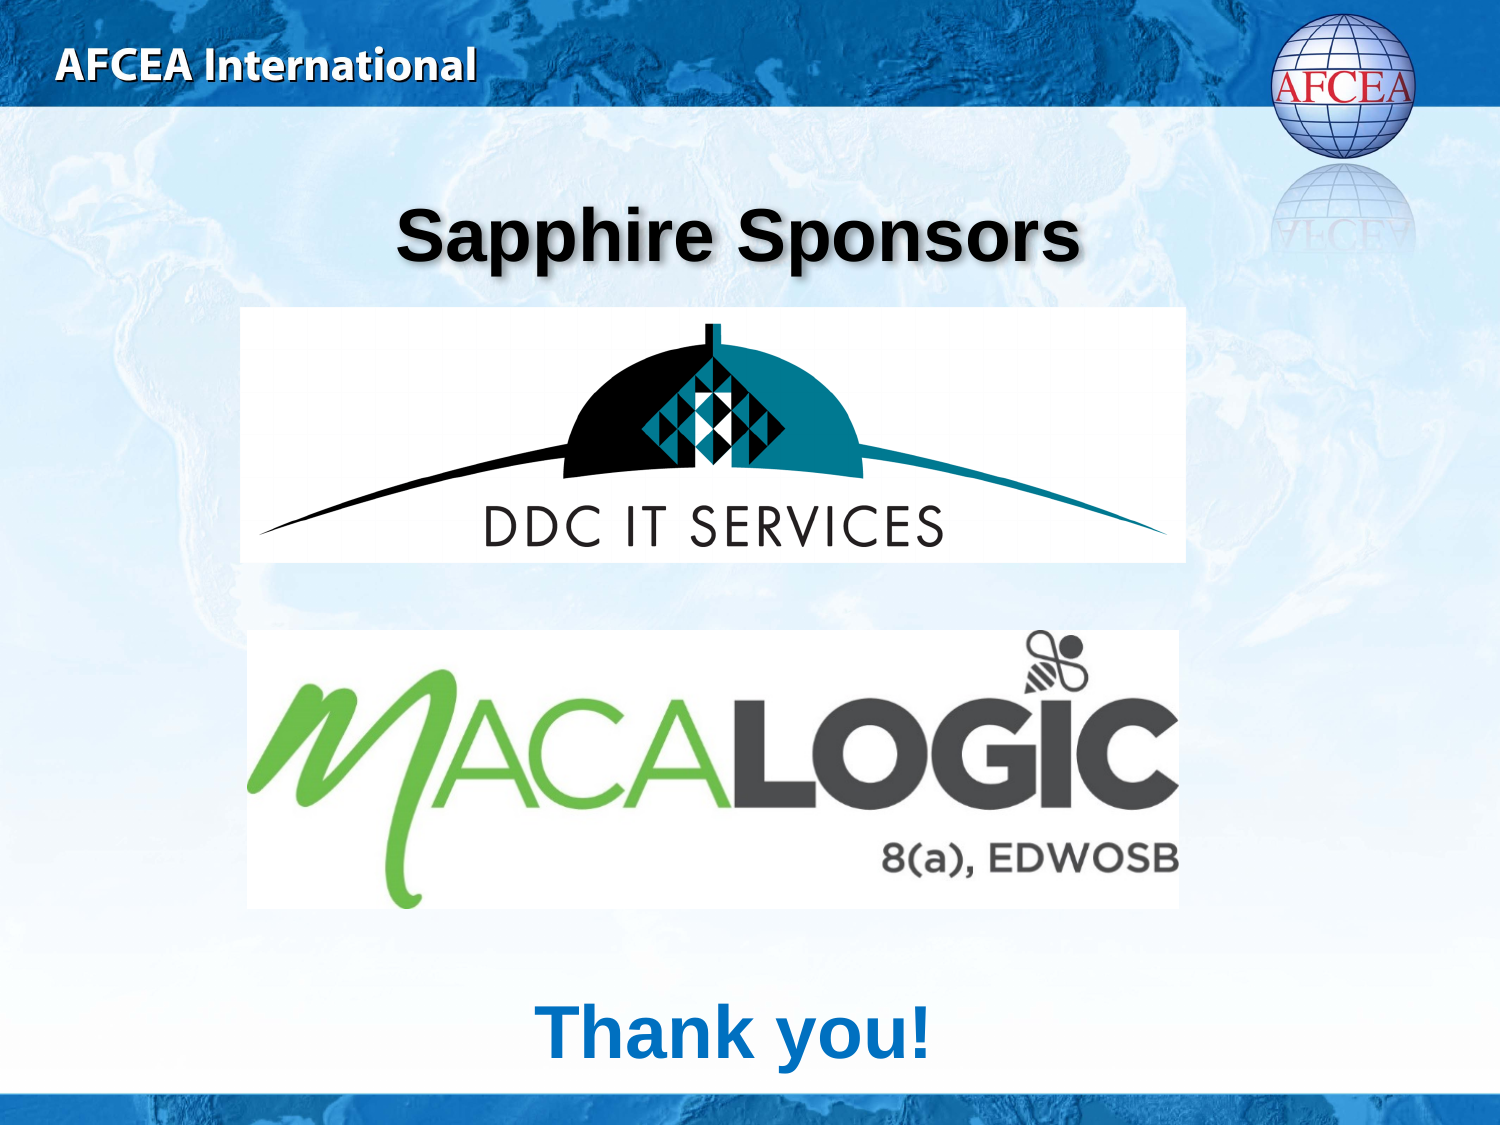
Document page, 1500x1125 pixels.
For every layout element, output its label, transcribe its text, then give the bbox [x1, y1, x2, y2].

title Sapphire Sponsors [90, 131, 1366, 331]
text_box Thank you! [519, 976, 950, 1081]
picture [0, 0, 1500, 1125]
